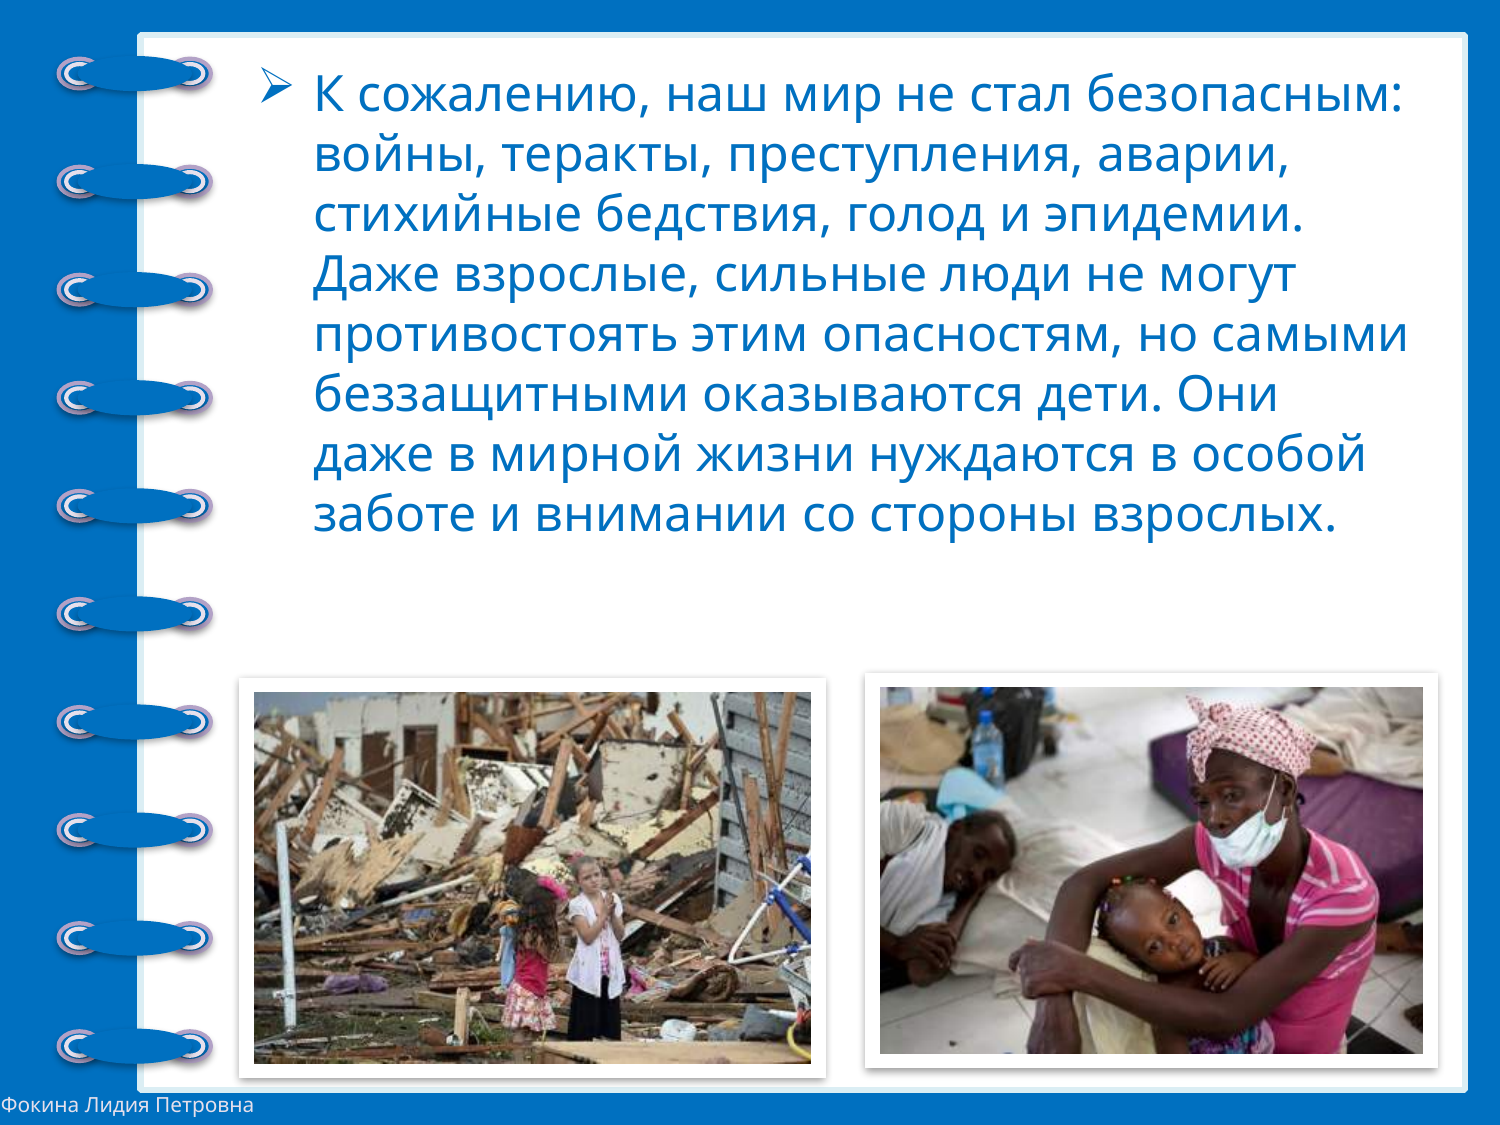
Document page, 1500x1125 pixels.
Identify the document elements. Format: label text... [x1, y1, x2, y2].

picture [879, 686, 1424, 1054]
list К сожалению, наш мир не стал безопасным: войны, теракты, преступления, аварии, стихийные бедствия, голод и эпидемии. Даже взрослые, сильные люди не могут противостоять этим опасностям, но самыми беззащитными оказываются дети. Они даже в мирной жизни нуждаются в особой заботе и внимании со стороны взрослых. [242, 54, 1425, 716]
picture [253, 691, 812, 1064]
